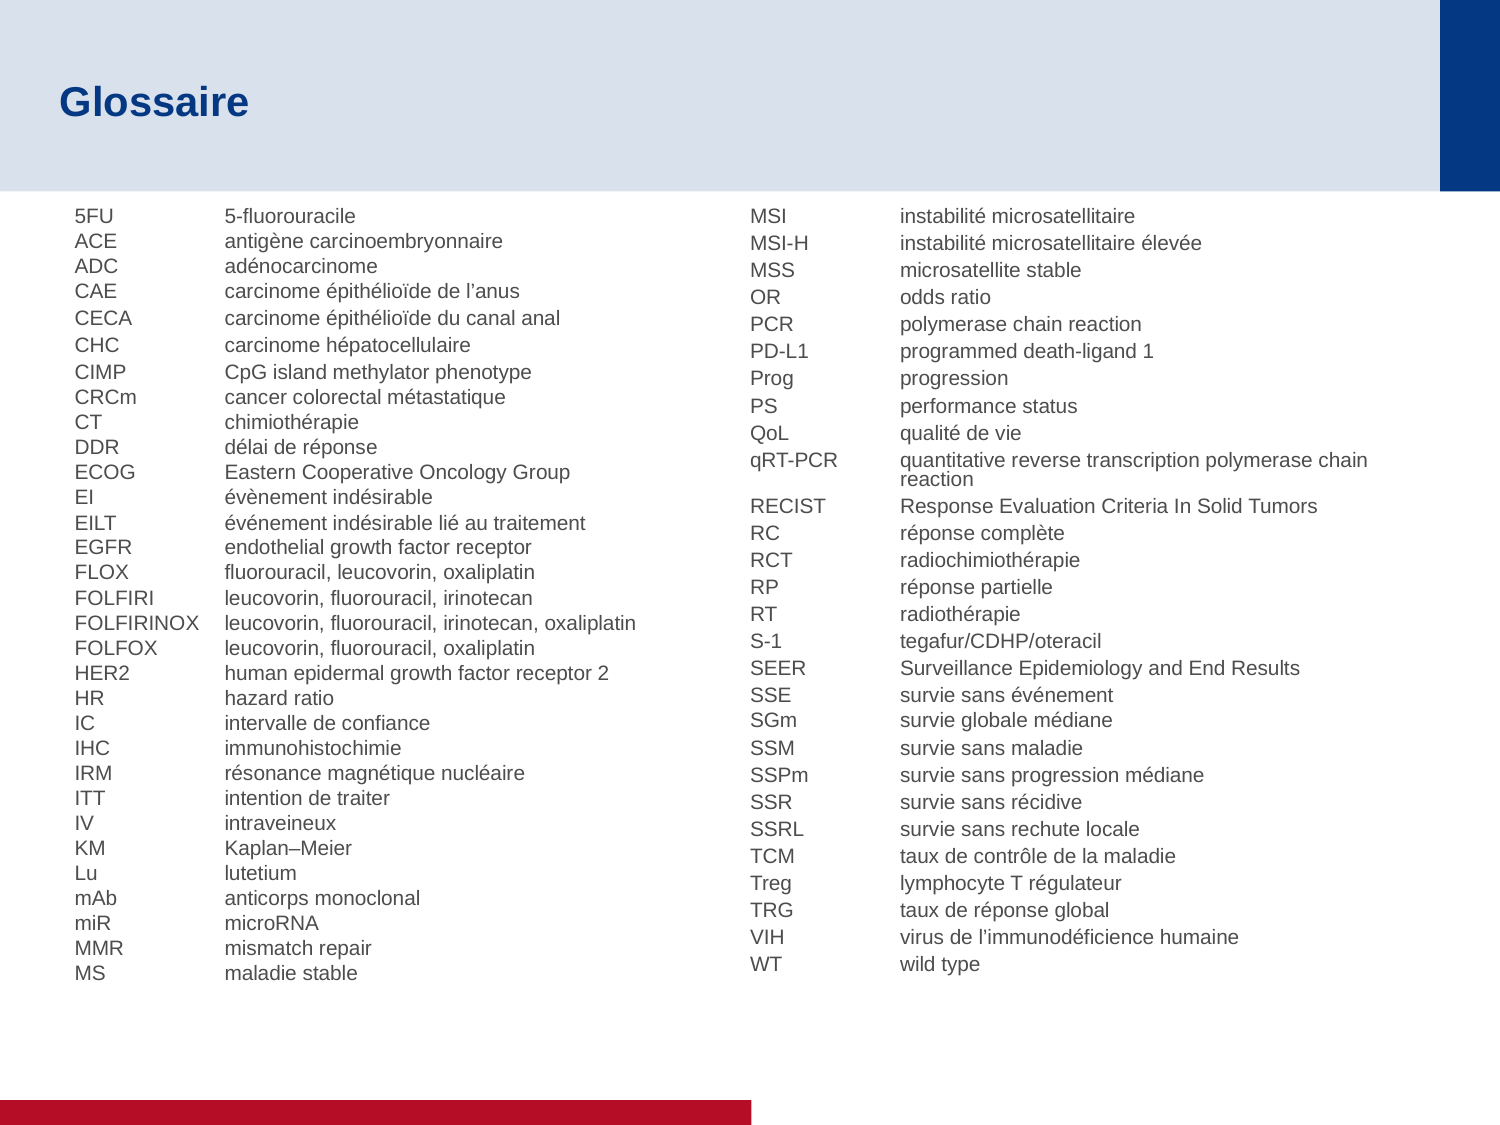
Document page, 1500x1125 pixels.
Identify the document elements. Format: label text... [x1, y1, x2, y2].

text_box 5FU 5-fluorouracile ACE antigène carcinoembryonnaire ADC adénocarcinome CAE carcinome épithélioïde de l’anus CECA carcinome épithélioïde du canal anal CHC carcinome hépatocellulaire CIMP CpG island methylator phenotype CRCm cancer colorectal métastatique CT chimiothérapie DDR délai de réponse ECOG Eastern Cooperative Oncology Group EI évènement indésirable EILT événement indésirable lié au traitement EGFR endothelial growth factor receptor FLOX fluorouracil, leucovorin, oxaliplatin FOLFIRI leucovorin, fluorouracil, irinotecan FOLFIRINOX leucovorin, fluorouracil, irinotecan, oxaliplatin FOLFOX leucovorin, fluorouracil, oxaliplatin HER2 human epidermal growth factor receptor 2 HR hazard ratio IC intervalle de confiance IHC immunohistochimie IRM résonance magnétique nucléaire ITT intention de traiter IV intraveineux KM Kaplan–Meier Lu lutetium mAb anticorps monoclonal miR microRNA MMR mismatch repair MS maladie stable MSI instabilité microsatellitaire MSI-H instabilité microsatellitaire élevée MSS microsatellite stable OR odds ratio PCR polymerase chain reaction PD-L1 programmed death-ligand 1 Prog progression PS performance status QoL qualité de vie qRT-PCR quantitative reverse transcription polymerase chain reaction RECIST Response Evaluation Criteria In Solid Tumors RC réponse complète RCT radiochimiothérapie RP réponse partielle RT radiothérapie S-1 tegafur/CDHP/oteracil SEER Surveillance Epidemiology and End Results SSE survie sans événement SGm survie globale médiane SSM survie sans maladie SSPm survie sans progression médiane SSR survie sans récidive SSRL survie sans rechute locale TCM taux de contrôle de la maladie Treg lymphocyte T régulateur TRG taux de réponse global VIH virus de l’immunodéficience humaine WT wild type [59, 201, 1441, 938]
title Glossaire [59, 29, 1412, 162]
